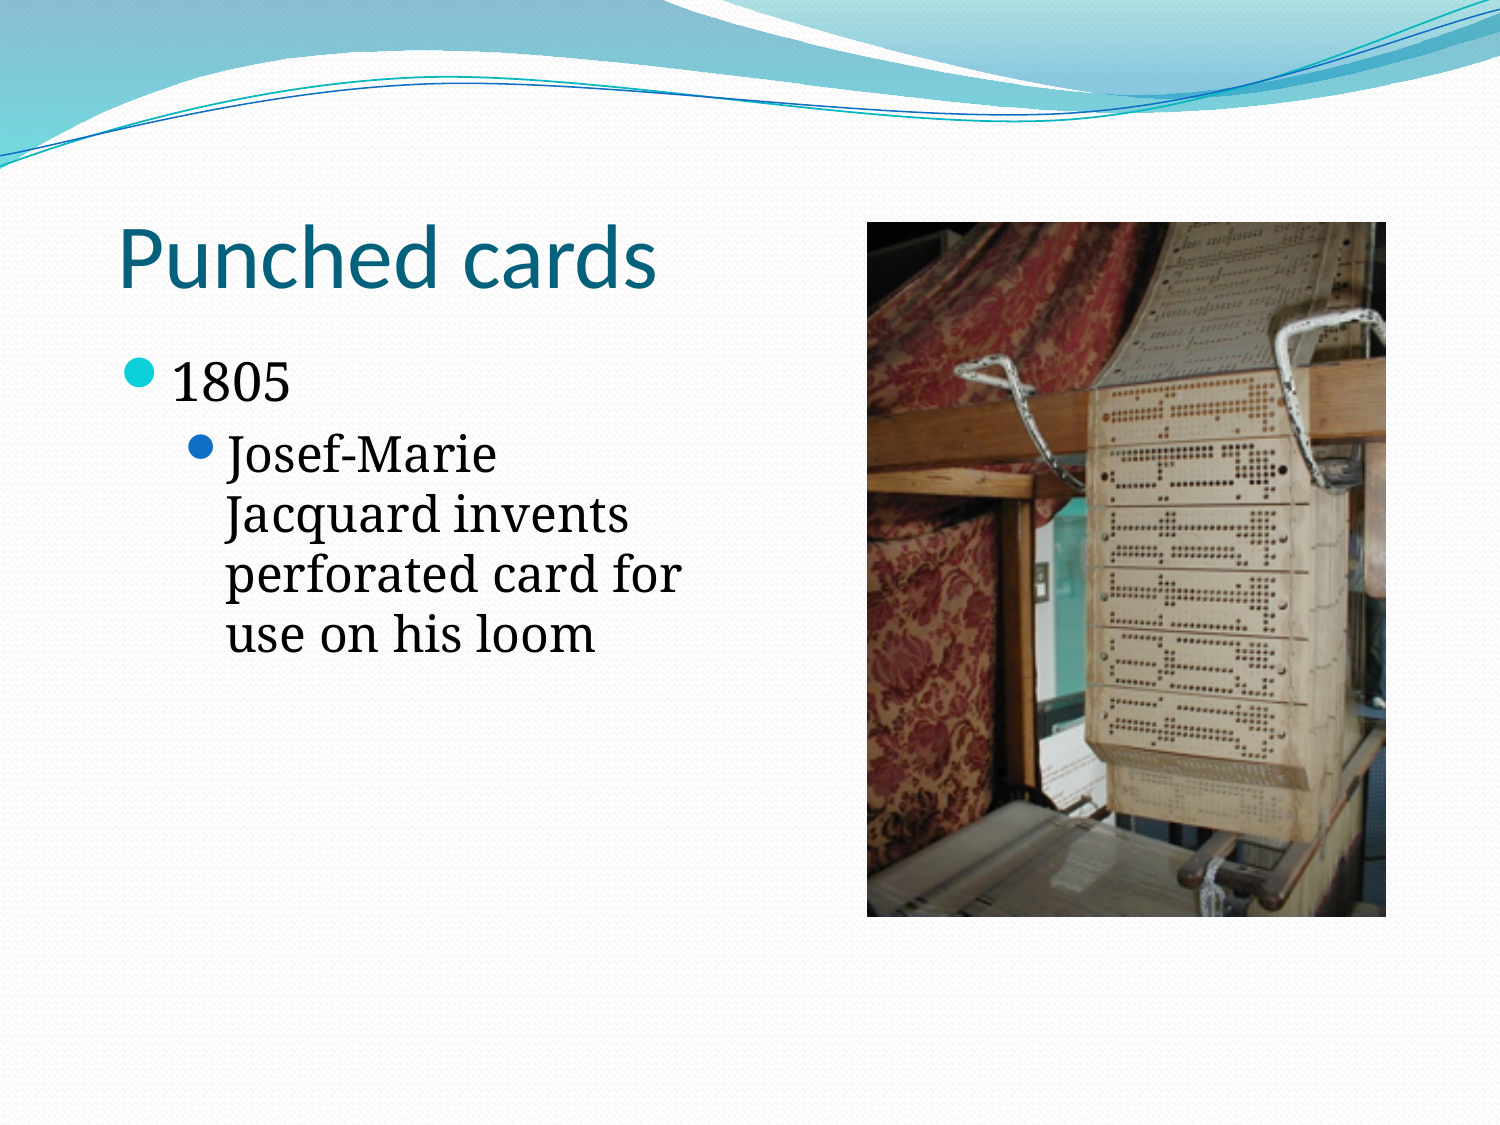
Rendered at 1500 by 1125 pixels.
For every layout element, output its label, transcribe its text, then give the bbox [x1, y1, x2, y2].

list 1805 Josef-Marie Jacquard invents perforated card for use on his loom [105, 339, 739, 1043]
picture [866, 222, 1387, 917]
title Punched cards [117, 128, 1393, 307]
